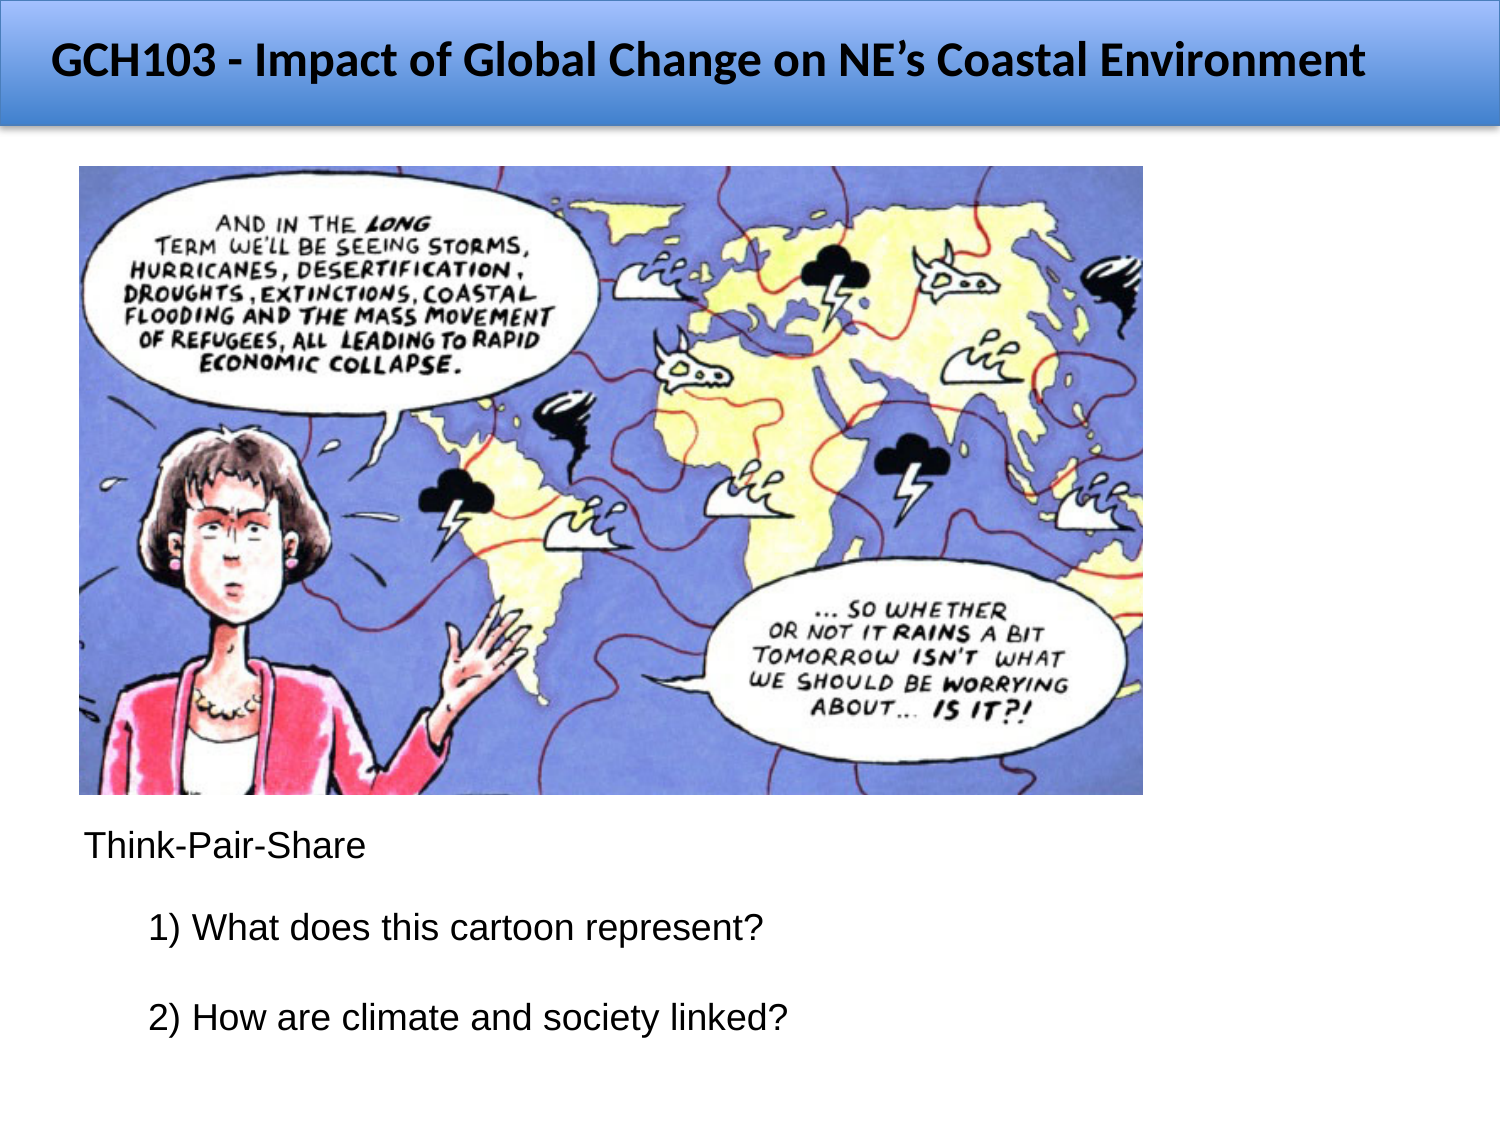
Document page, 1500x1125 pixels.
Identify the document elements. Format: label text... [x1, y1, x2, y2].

text_box Think-Pair-Share [68, 814, 382, 874]
text_box 1) What does this cartoon represent? 2) How are climate and society linked? [133, 895, 804, 1046]
text_box GCH103 - Impact of Global Change on NE’s Coastal Environment [36, 18, 1394, 94]
picture [78, 166, 1144, 795]
text_box [0, 0, 1500, 126]
